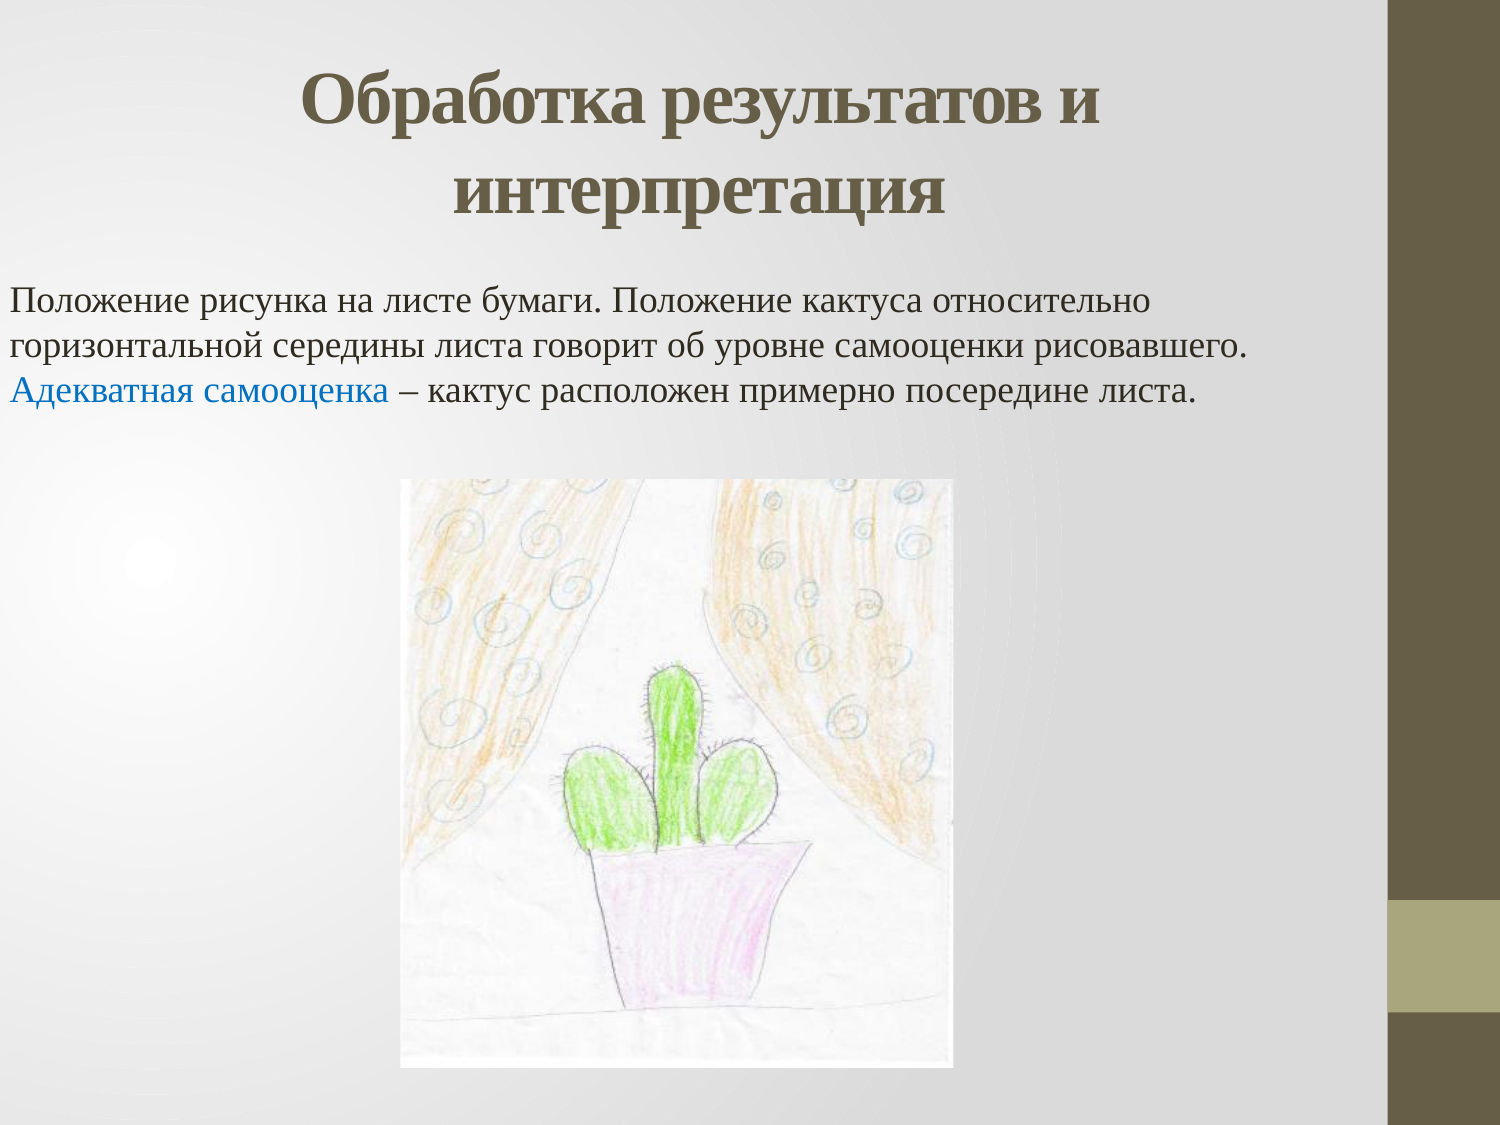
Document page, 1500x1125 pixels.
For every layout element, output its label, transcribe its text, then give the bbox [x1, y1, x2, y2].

title Обработка результатов и интерпретация [75, 45, 1325, 233]
picture [399, 479, 954, 1068]
text_box Положение рисунка на листе бумаги. Положение кактуса относительно горизонтальной середины листа говорит об уровне самооценки рисовавшего. Адекватная самооценка – кактус расположен примерно посередине листа. [0, 267, 1359, 417]
